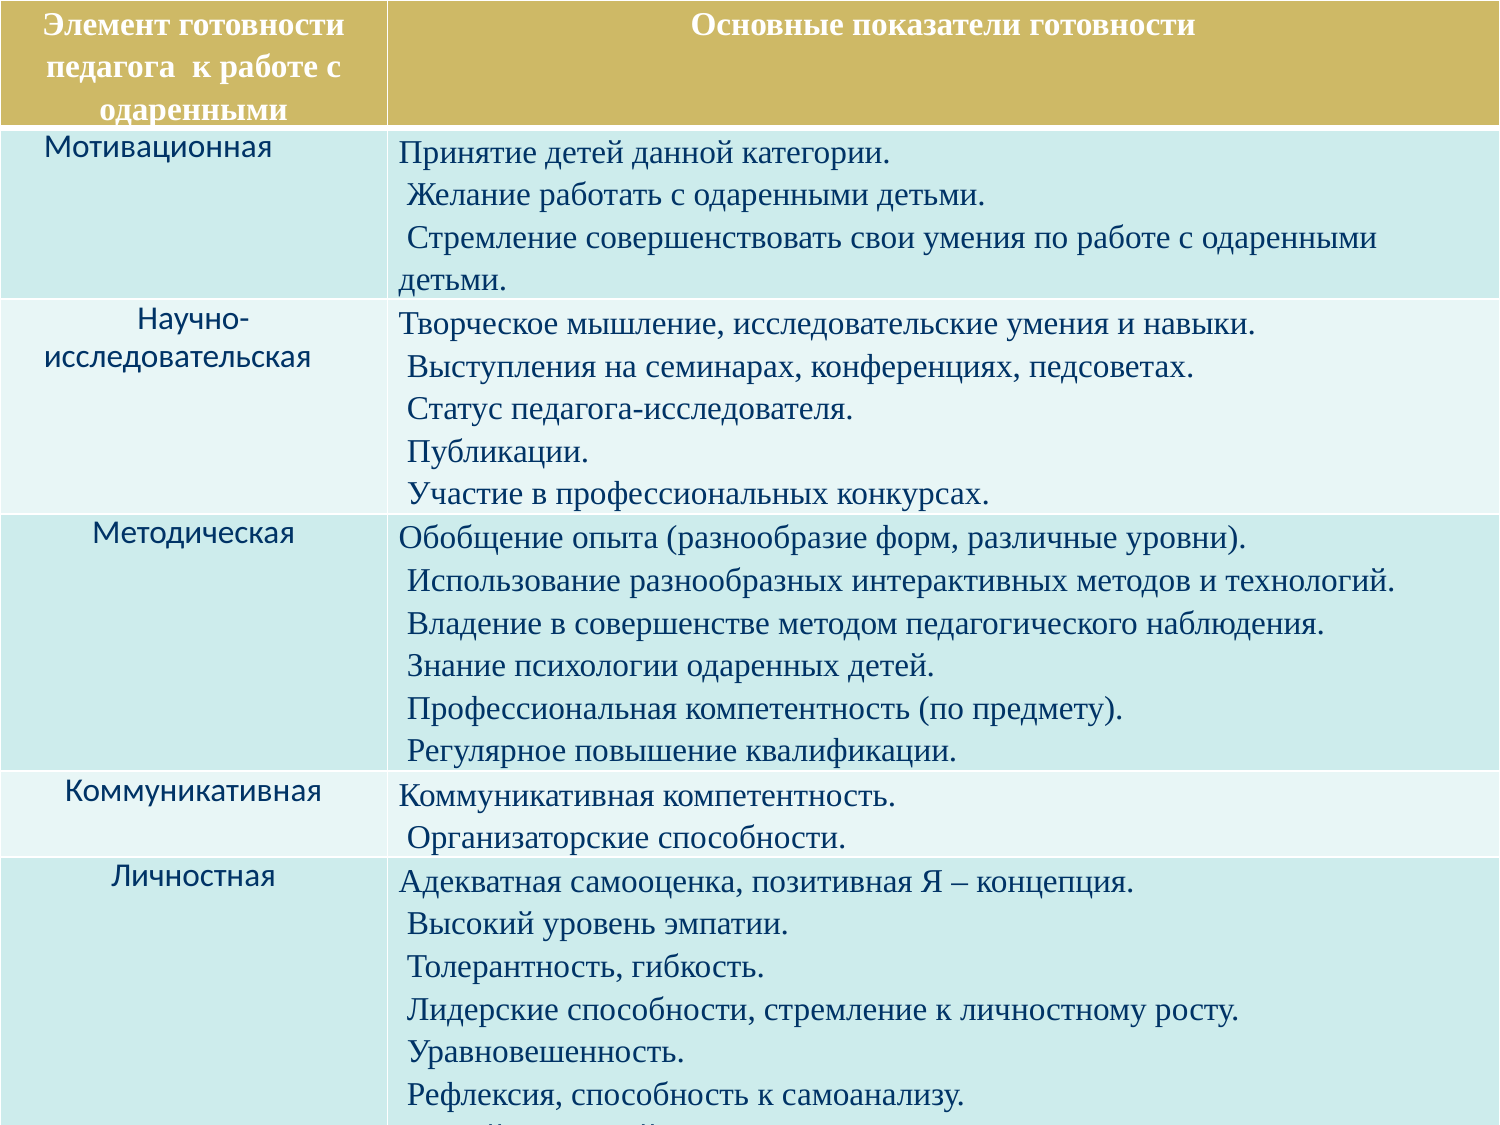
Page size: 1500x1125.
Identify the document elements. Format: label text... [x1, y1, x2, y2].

table_cell Личностная [1, 858, 387, 1125]
table_cell Творческое мышление, исследовательские умения и навыки. Выступления на семинарах, конференциях, педсоветах. Статус педагога-исследователя. Публикации. Участие в профессиональных конкурсах. [388, 300, 1499, 513]
table_header Основные показатели готовности [388, 1, 1499, 125]
table_cell Обобщение опыта (разнообразие форм, различные уровни). Использование разнообразных интерактивных методов и технологий. Владение в совершенстве методом педагогического наблюдения. Знание психологии одаренных детей. Профессиональная компетентность (по предмету). Регулярное повышение квалификации. [388, 515, 1499, 770]
table_cell Методическая [1, 515, 387, 770]
table_cell Мотивационная [1, 131, 387, 298]
table_header Элемент готовности педагога к работе с одаренными [1, 1, 387, 125]
table_cell Адекватная самооценка, позитивная Я – концепция. Высокий уровень эмпатии. Толерантность, гибкость. Лидерские способности, стремление к личностному росту. Уравновешенность. Рефлексия, способность к самоанализу. Живой, активный характер, чувство юмора. [388, 858, 1499, 1125]
table_cell Научно-исследовательская [1, 300, 387, 513]
table_cell Коммуникативная компетентность. Организаторские способности. [388, 772, 1499, 856]
table_cell Принятие детей данной категории. Желание работать с одаренными детьми. Стремление совершенствовать свои умения по работе с одаренными детьми. [388, 131, 1499, 298]
table_cell Коммуникативная [1, 772, 387, 856]
